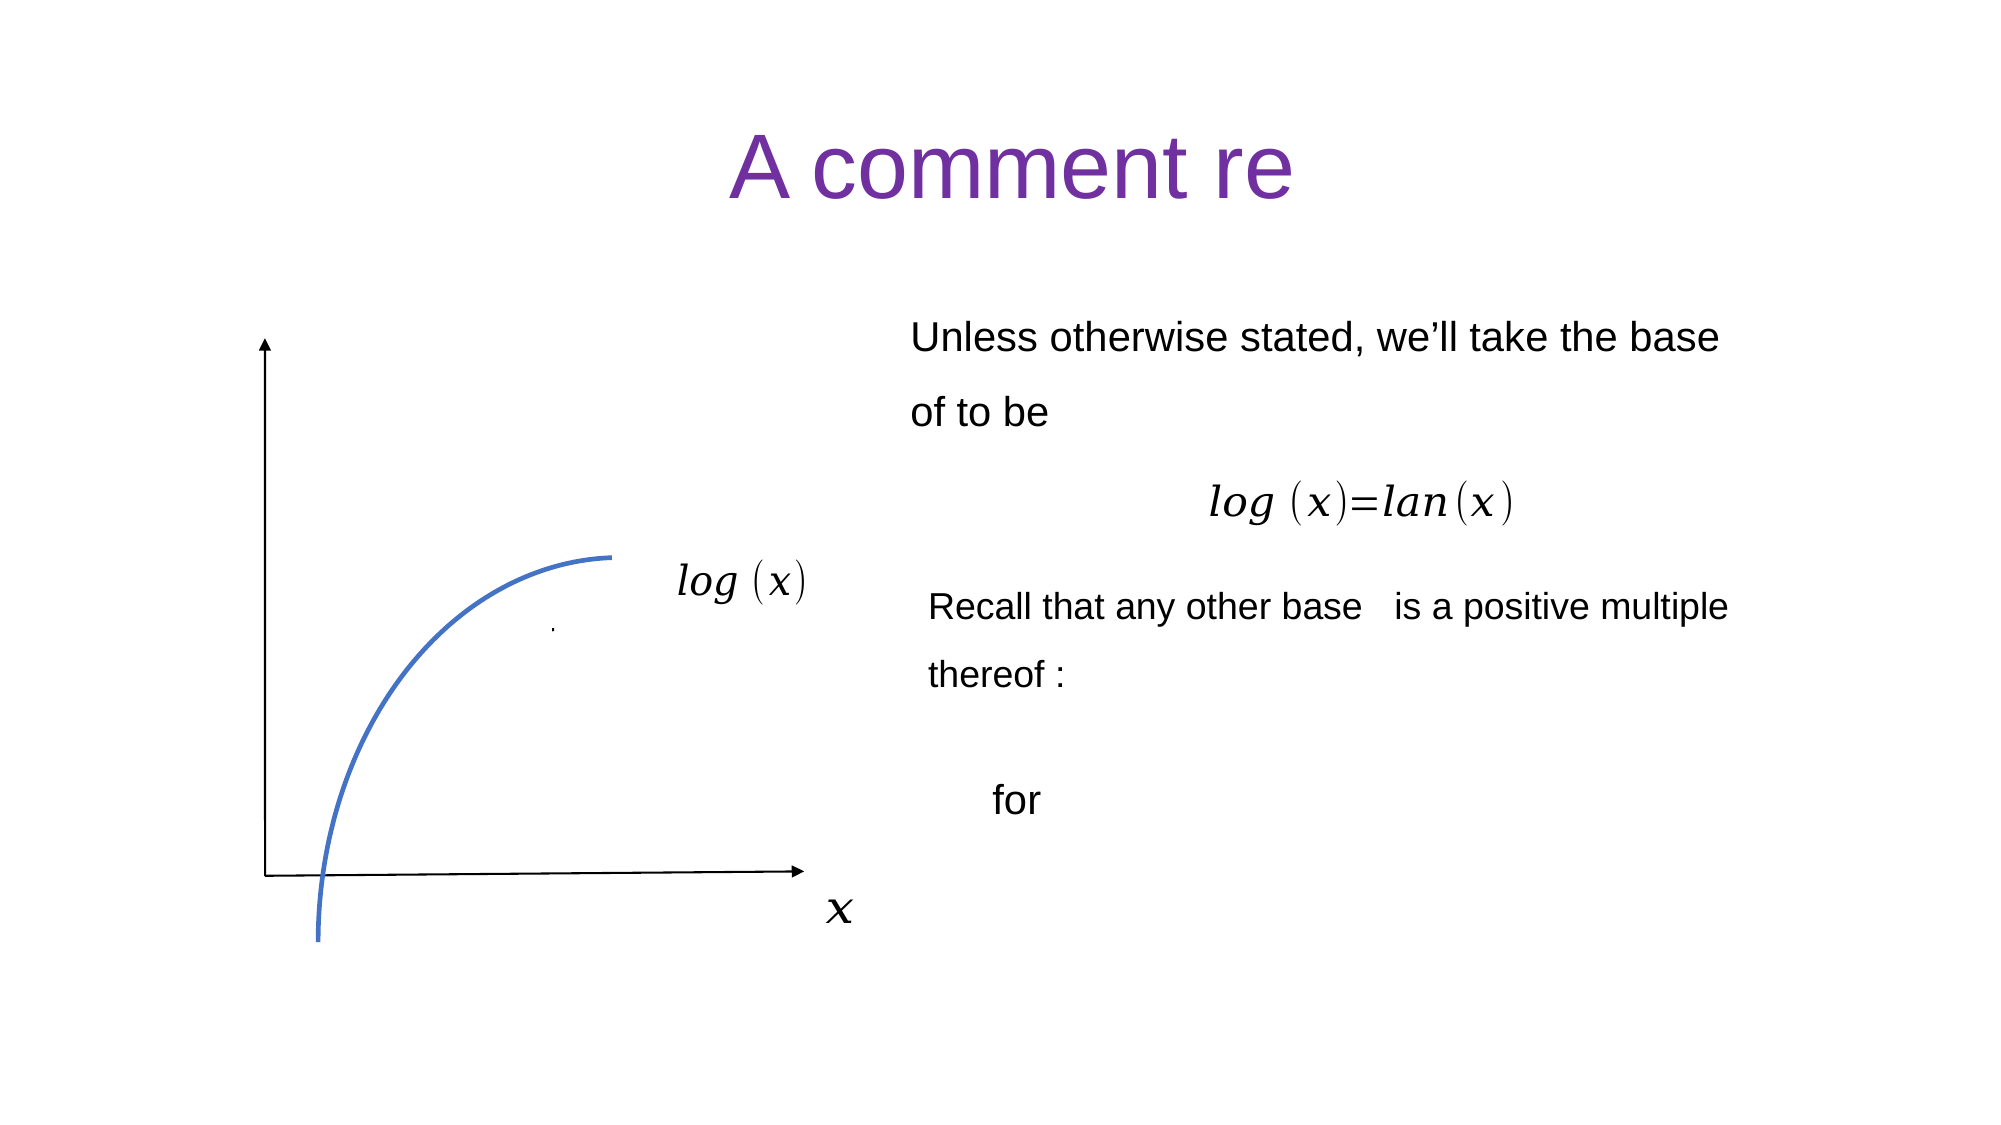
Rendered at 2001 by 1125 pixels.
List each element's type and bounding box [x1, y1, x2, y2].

text_box [619, 865, 805, 878]
text_box [258, 338, 272, 875]
text_box [317, 557, 620, 943]
